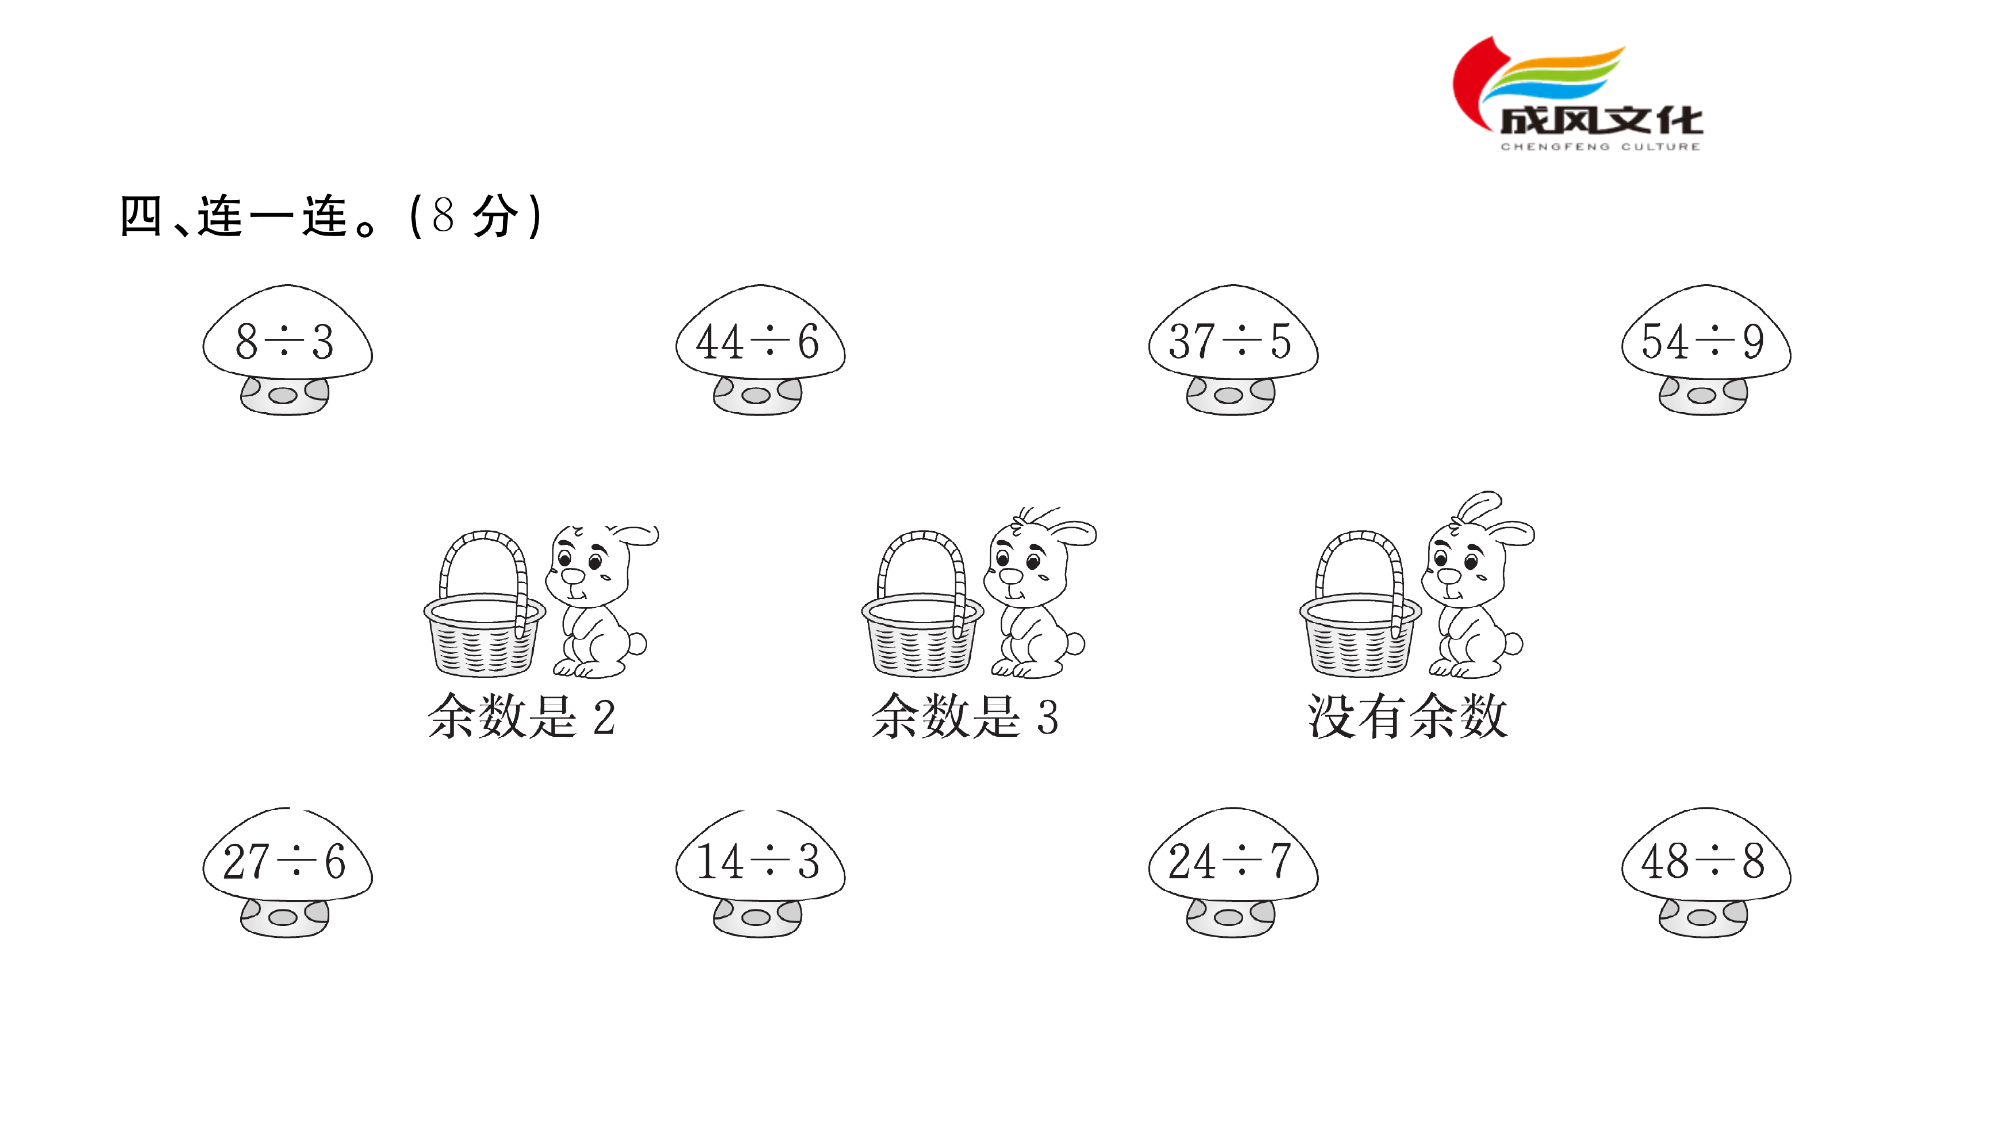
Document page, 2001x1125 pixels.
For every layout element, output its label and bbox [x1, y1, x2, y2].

picture [118, 30, 2000, 964]
